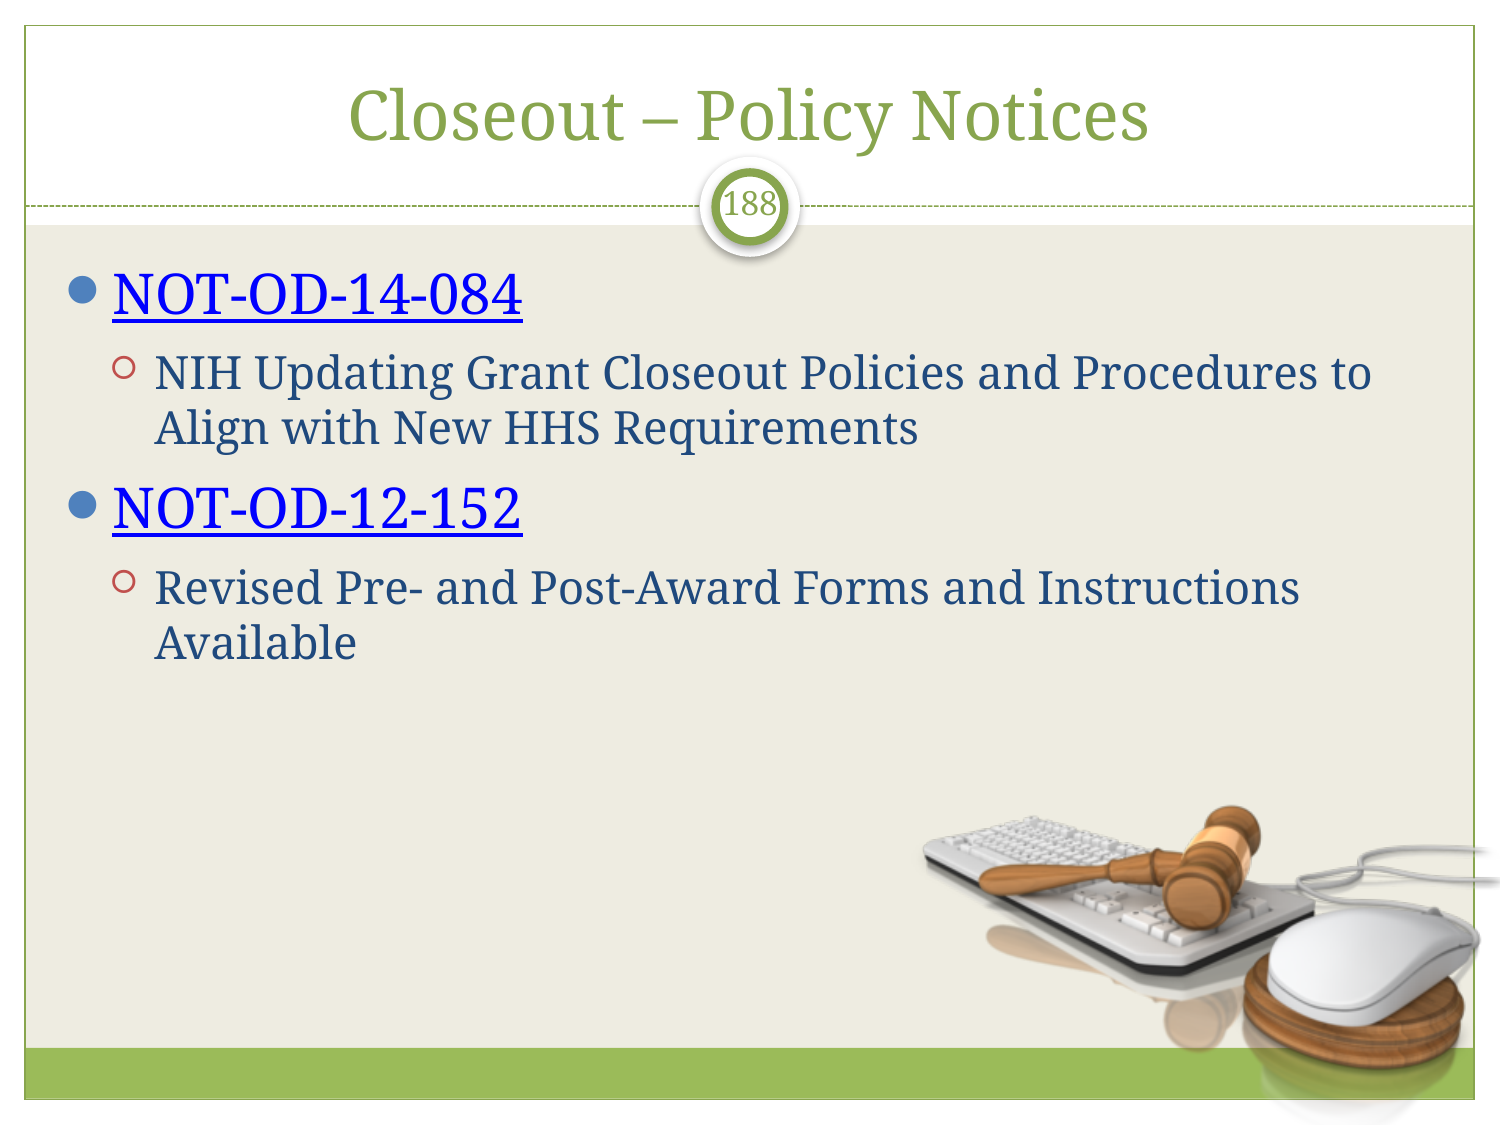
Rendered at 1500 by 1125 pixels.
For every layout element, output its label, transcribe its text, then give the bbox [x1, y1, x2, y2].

slide_number 188 [712, 168, 788, 241]
list NOT-OD-14-084 NIH Updating Grant Closeout Policies and Procedures to Align with New HHS Requirements NOT-OD-12-152 Revised Pre- and Post-Award Forms and Instructions Available [49, 250, 1445, 1001]
picture [899, 799, 1500, 1125]
title Closeout – Policy Notices [49, 37, 1450, 162]
